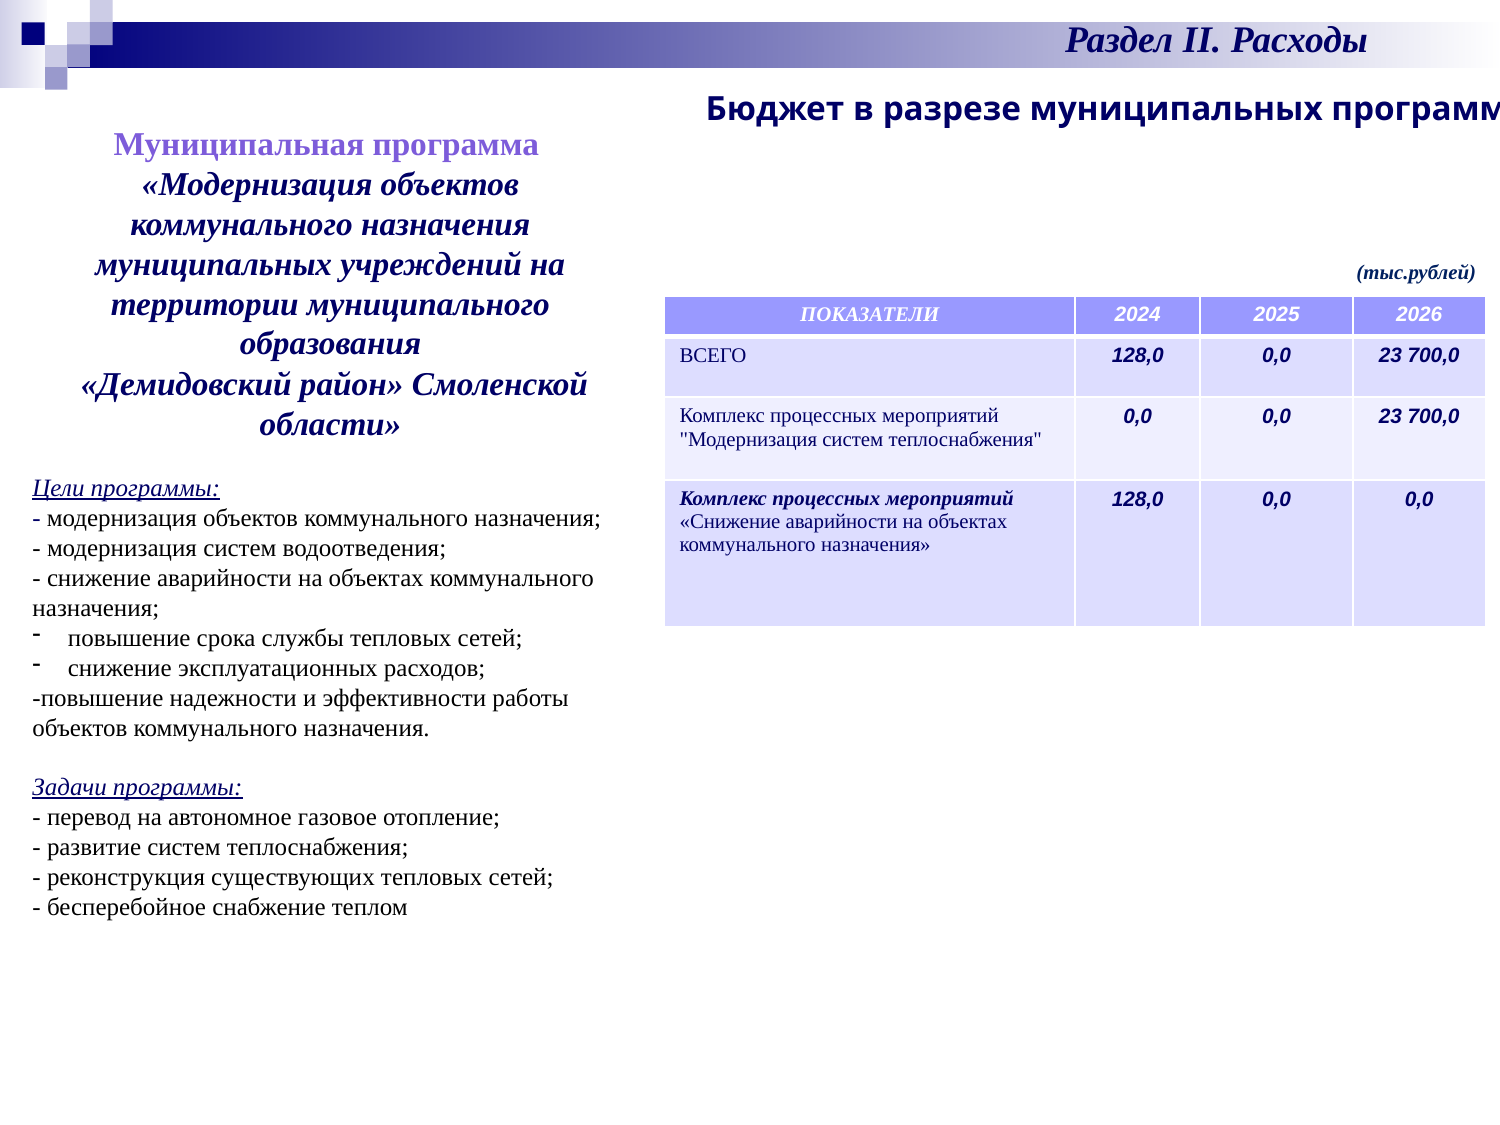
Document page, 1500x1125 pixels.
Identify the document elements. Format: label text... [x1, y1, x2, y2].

table_header 2024 [1076, 297, 1199, 334]
table_cell Комплекс процессных мероприятий "Модернизация систем теплоснабжения" [665, 398, 1074, 479]
table_header ПОКАЗАТЕЛИ [665, 297, 1074, 334]
table_cell 128,0 [1076, 339, 1199, 396]
text_box (тыс.рублей) [1341, 251, 1492, 292]
table_cell 0,0 [1201, 481, 1352, 626]
table_cell 0,0 [1201, 398, 1352, 479]
table_cell 0,0 [1076, 398, 1199, 479]
text_box Муниципальная программа «Модернизация объектов коммунального назначения муниципальных учреждений на территории муниципального образования «Демидовский район» Смоленской области» Цели программы: - модернизация объектов коммунального назначения; - модернизация систем водоотведения; - снижение аварийности на объектах коммунального назначения; повышение срока службы тепловых сетей; снижение эксплуатационных расходов; -повышение надежности и эффективности работы объектов коммунального назначения. Задачи программы: - перевод на автономное газовое отопление; - развитие систем теплоснабжения; - реконструкция существующих тепловых сетей; - бесперебойное снабжение теплом [17, 114, 644, 928]
table_header 2026 [1354, 297, 1485, 334]
table_cell 0,0 [1354, 481, 1485, 626]
text_box Раздел II. Расходы [938, 7, 1495, 67]
table_cell 23 700,0 [1354, 398, 1485, 479]
table_cell 23 700,0 [1354, 339, 1485, 396]
table_cell 128,0 [1076, 481, 1199, 626]
table_header 2025 [1201, 297, 1352, 334]
text_box Бюджет в разрезе муниципальных программ [620, 79, 1500, 135]
table_cell Комплекс процессных мероприятий «Снижение аварийности на объектах коммунального назначения» [665, 481, 1074, 626]
table_cell ВСЕГО [665, 339, 1074, 396]
table_cell 0,0 [1201, 339, 1352, 396]
